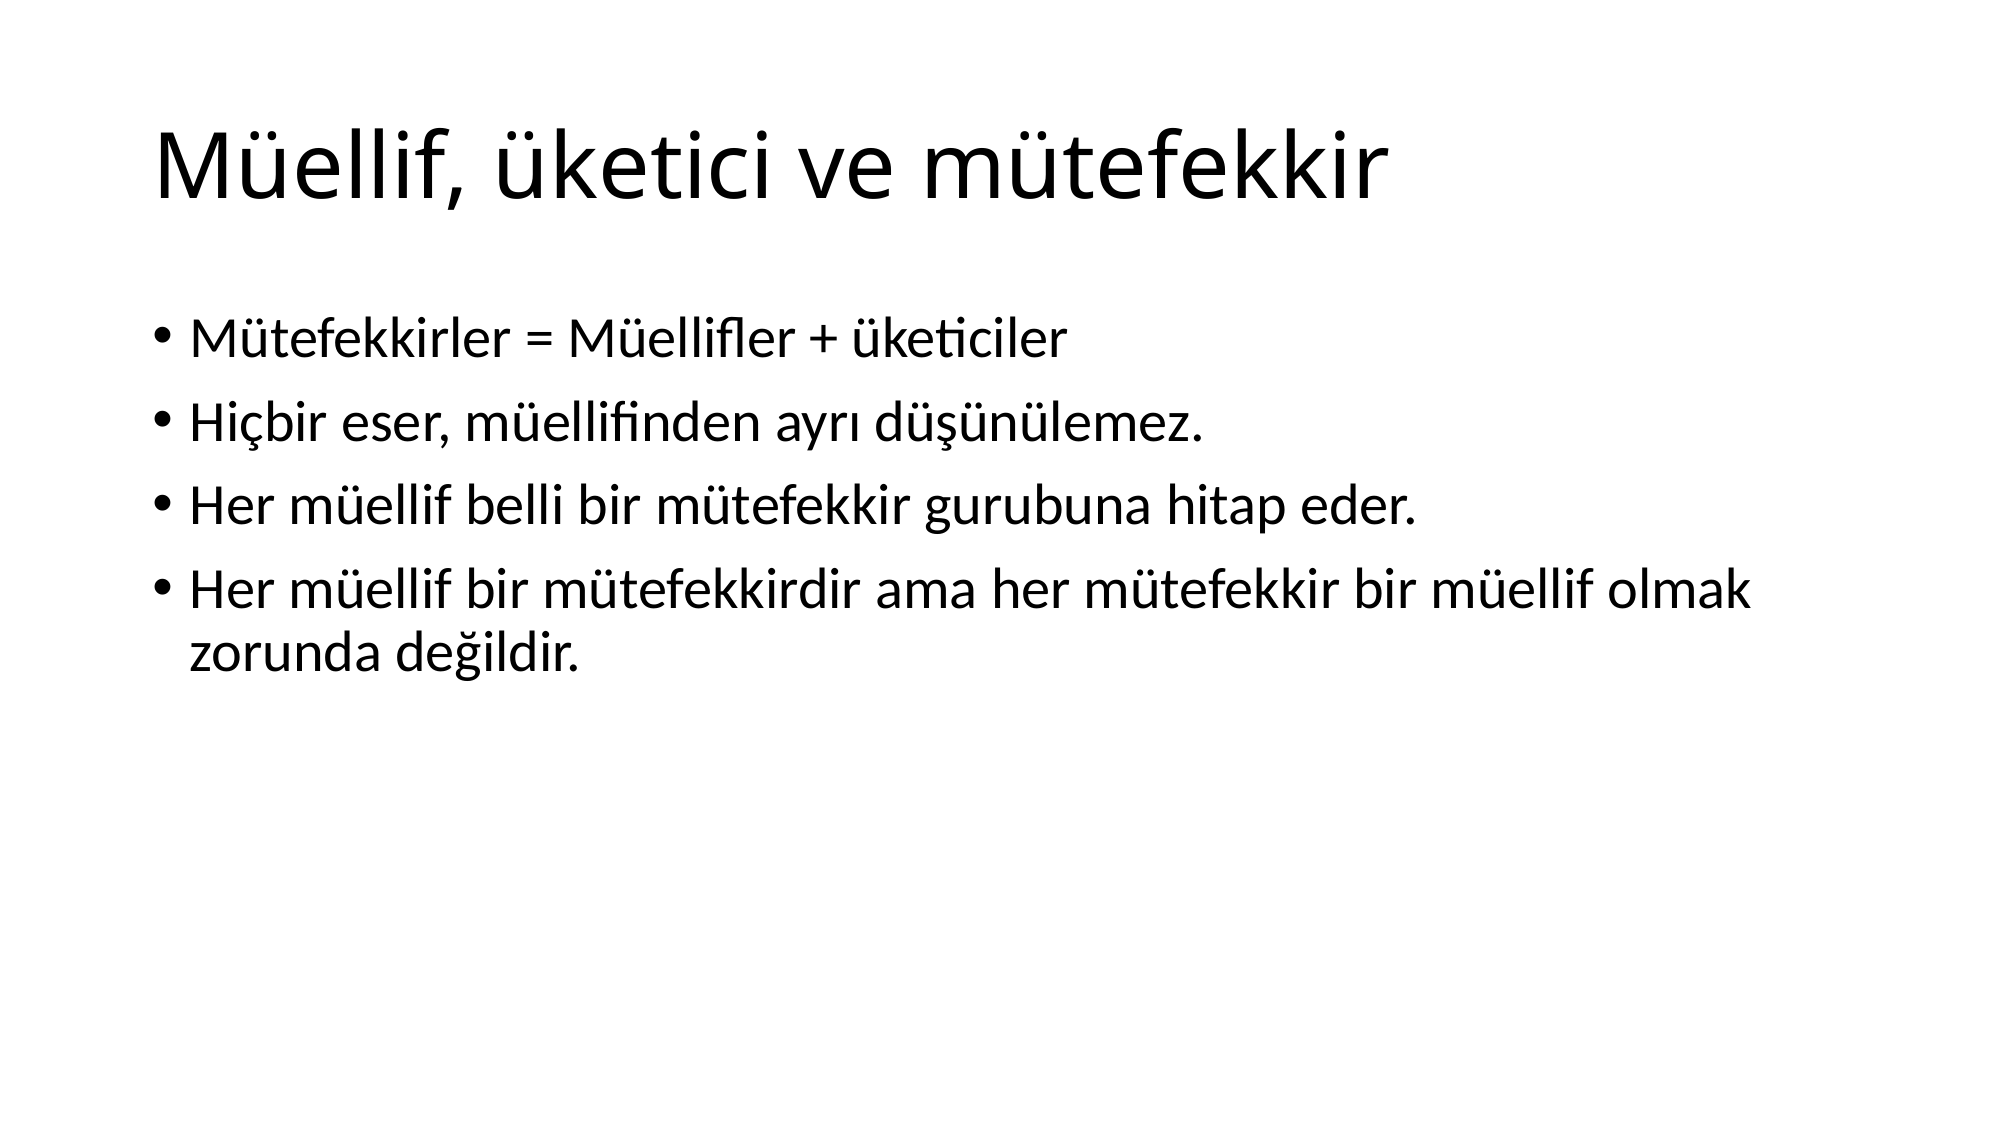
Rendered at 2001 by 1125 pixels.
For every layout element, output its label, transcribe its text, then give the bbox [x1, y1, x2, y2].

list Mütefekkirler = Müellifler + üketiciler Hiçbir eser, müellifinden ayrı düşünülemez. Her müellif belli bir mütefekkir gurubuna hitap eder. Her müellif bir mütefekkirdir ama her mütefekkir bir müellif olmak zorunda değildir. [137, 299, 1863, 1014]
title Müellif, üketici ve mütefekkir [137, 59, 1863, 278]
